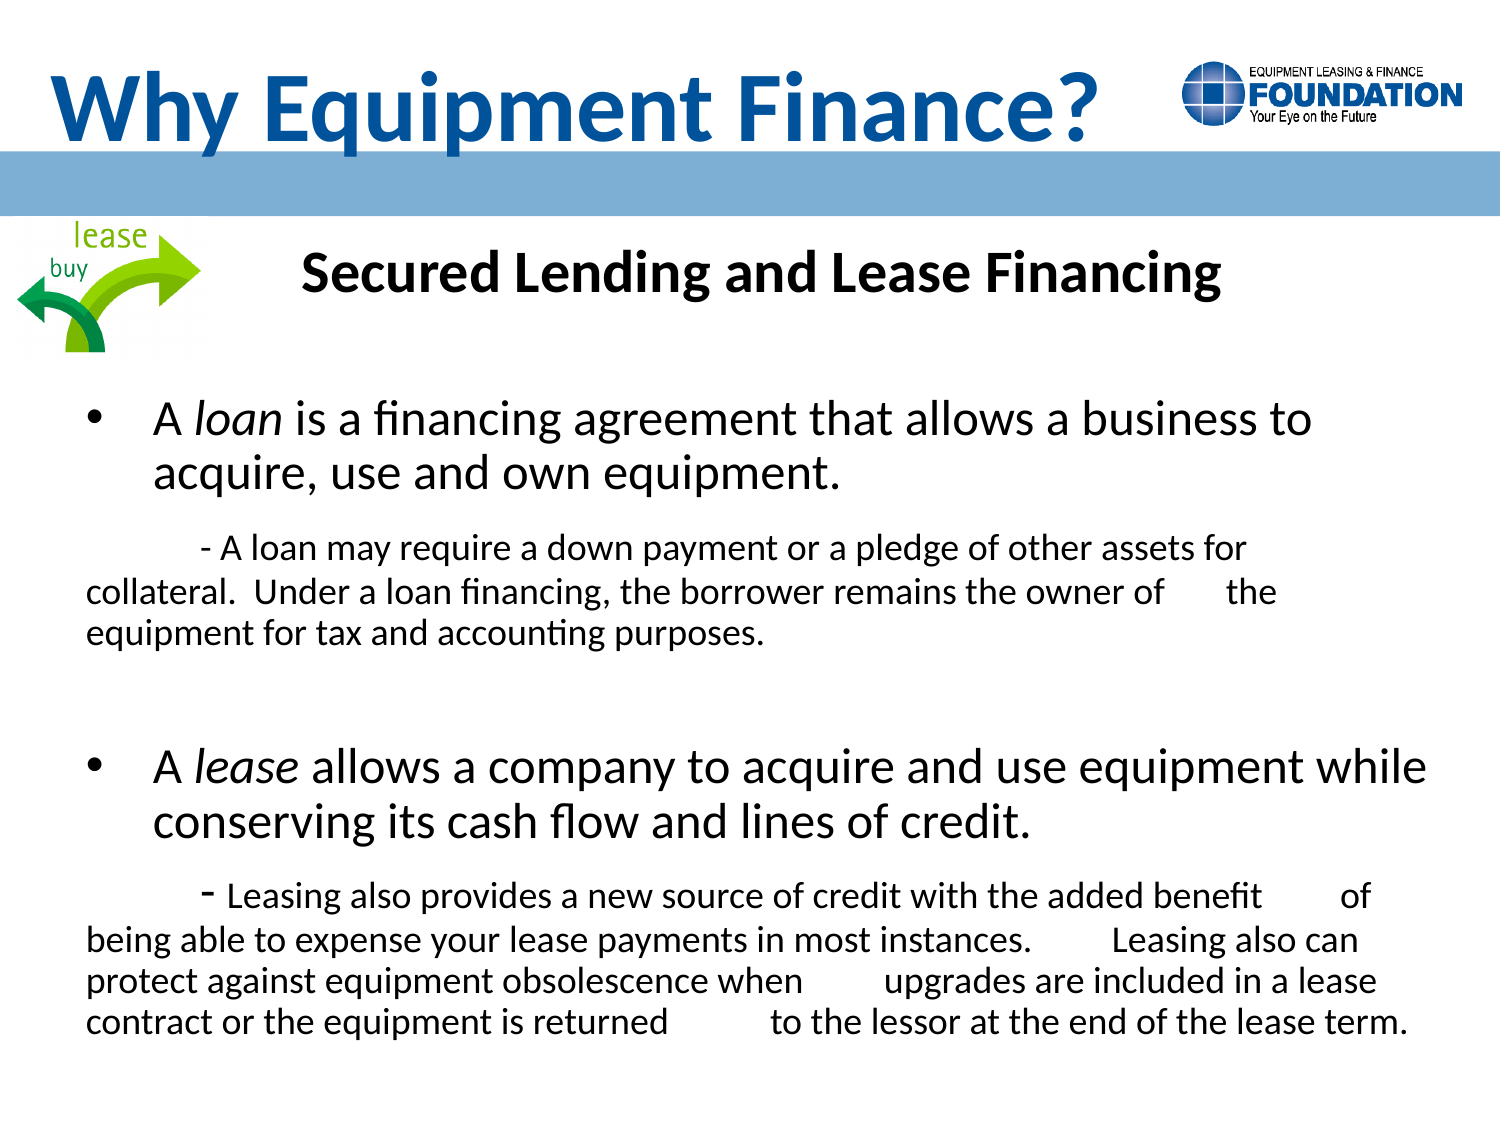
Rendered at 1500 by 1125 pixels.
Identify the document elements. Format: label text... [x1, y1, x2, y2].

list Secured Lending and Lease Financing A loan is a financing agreement that allows a business to acquire, use and own equipment. - A loan may require a down payment or a pledge of other assets for collateral. Under a loan financing, the borrower remains the owner of the equipment for tax and accounting purposes. A lease allows a company to acquire and use equipment while conserving its cash flow and lines of credit. - Leasing also provides a new source of credit with the added benefit of being able to expense your lease payments in most instances. Leasing also can protect against equipment obsolescence when upgrades are included in a lease contract or the equipment is returned to the lessor at the end of the lease term. [70, 232, 1454, 1068]
picture [1182, 61, 1462, 126]
picture [14, 215, 209, 361]
text_box Why Equipment Finance? [35, 34, 1166, 169]
